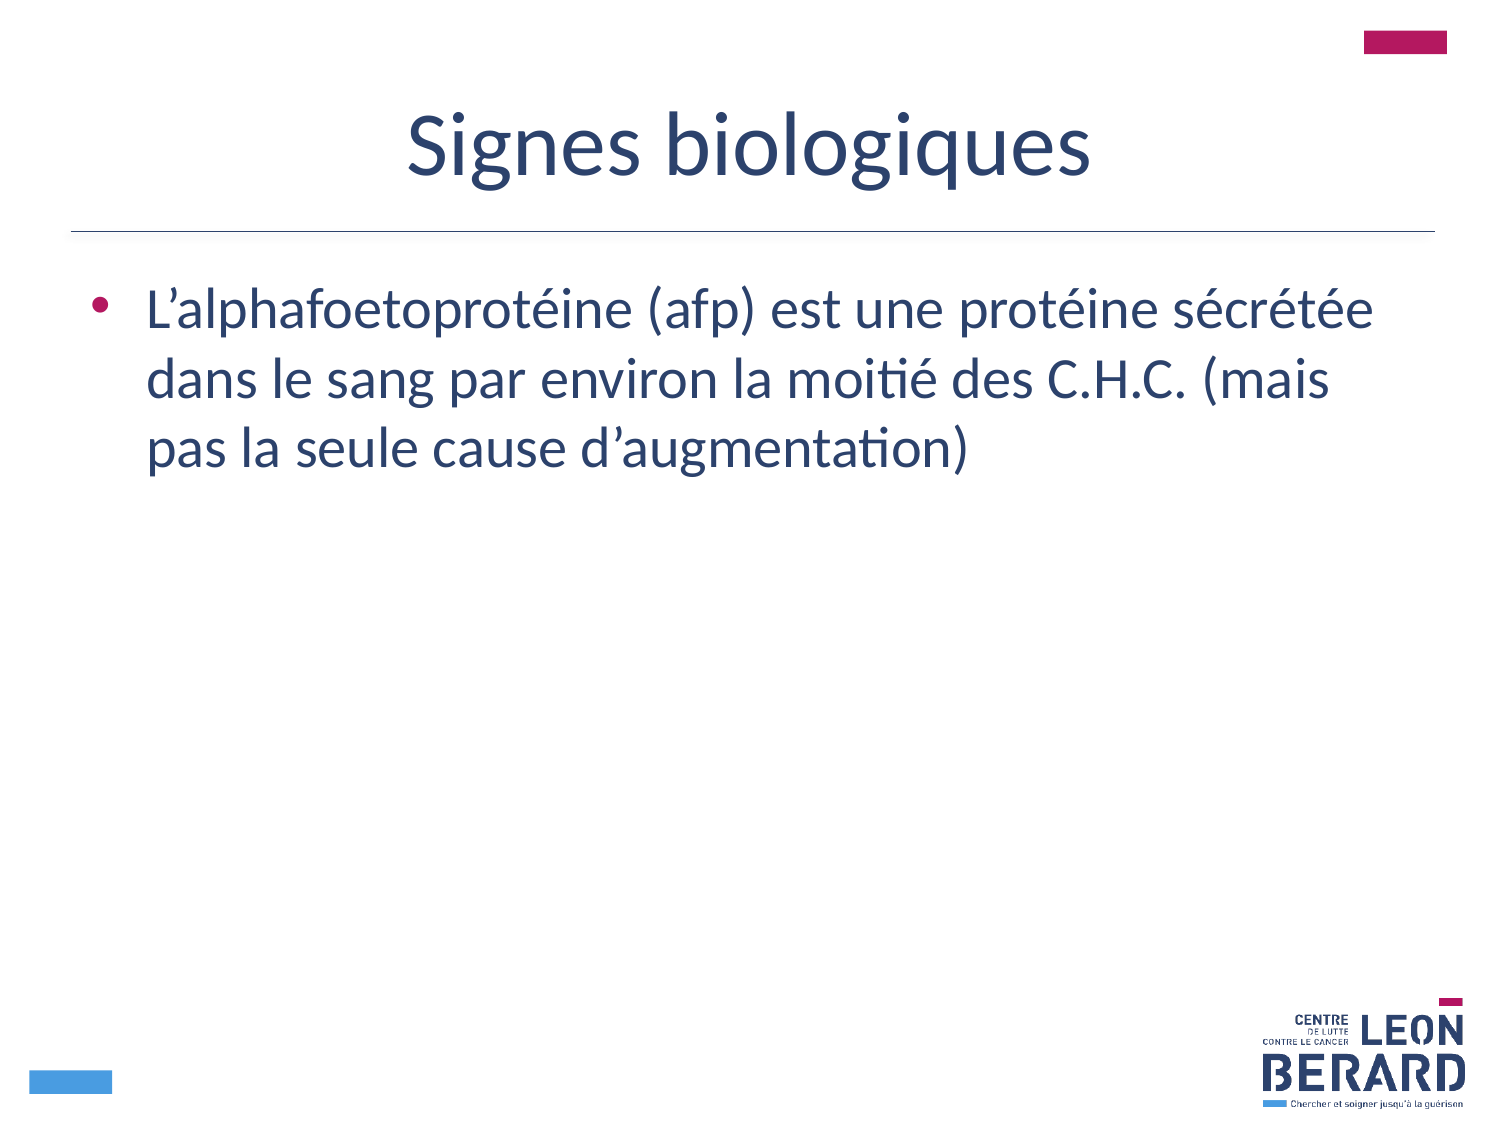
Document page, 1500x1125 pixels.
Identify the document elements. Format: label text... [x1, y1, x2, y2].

list L’alphafoetoprotéine (afp) est une protéine sécrétée dans le sang par environ la moitié des C.H.C. (mais pas la seule cause d’augmentation) [75, 262, 1425, 1005]
title Signes biologiques [75, 45, 1425, 233]
picture [1263, 998, 1465, 1109]
